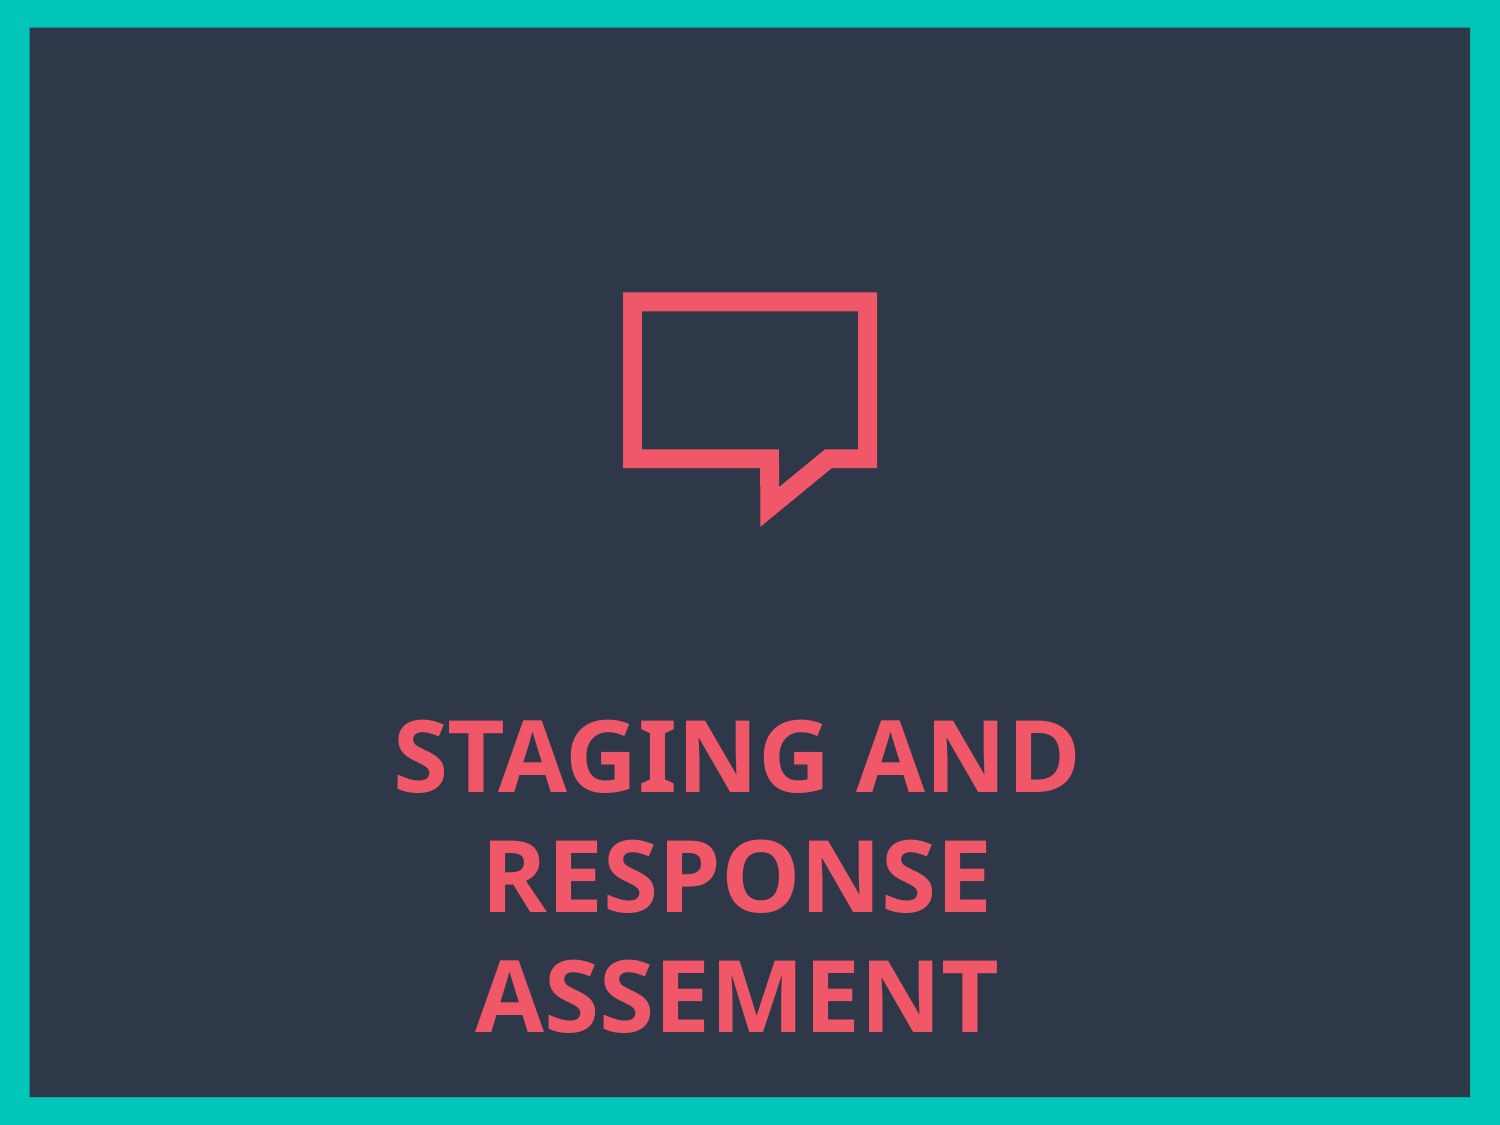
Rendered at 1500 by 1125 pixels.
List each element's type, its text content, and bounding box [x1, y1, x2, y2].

title STAGING AND RESPONSE ASSEMENT [265, 557, 1210, 812]
